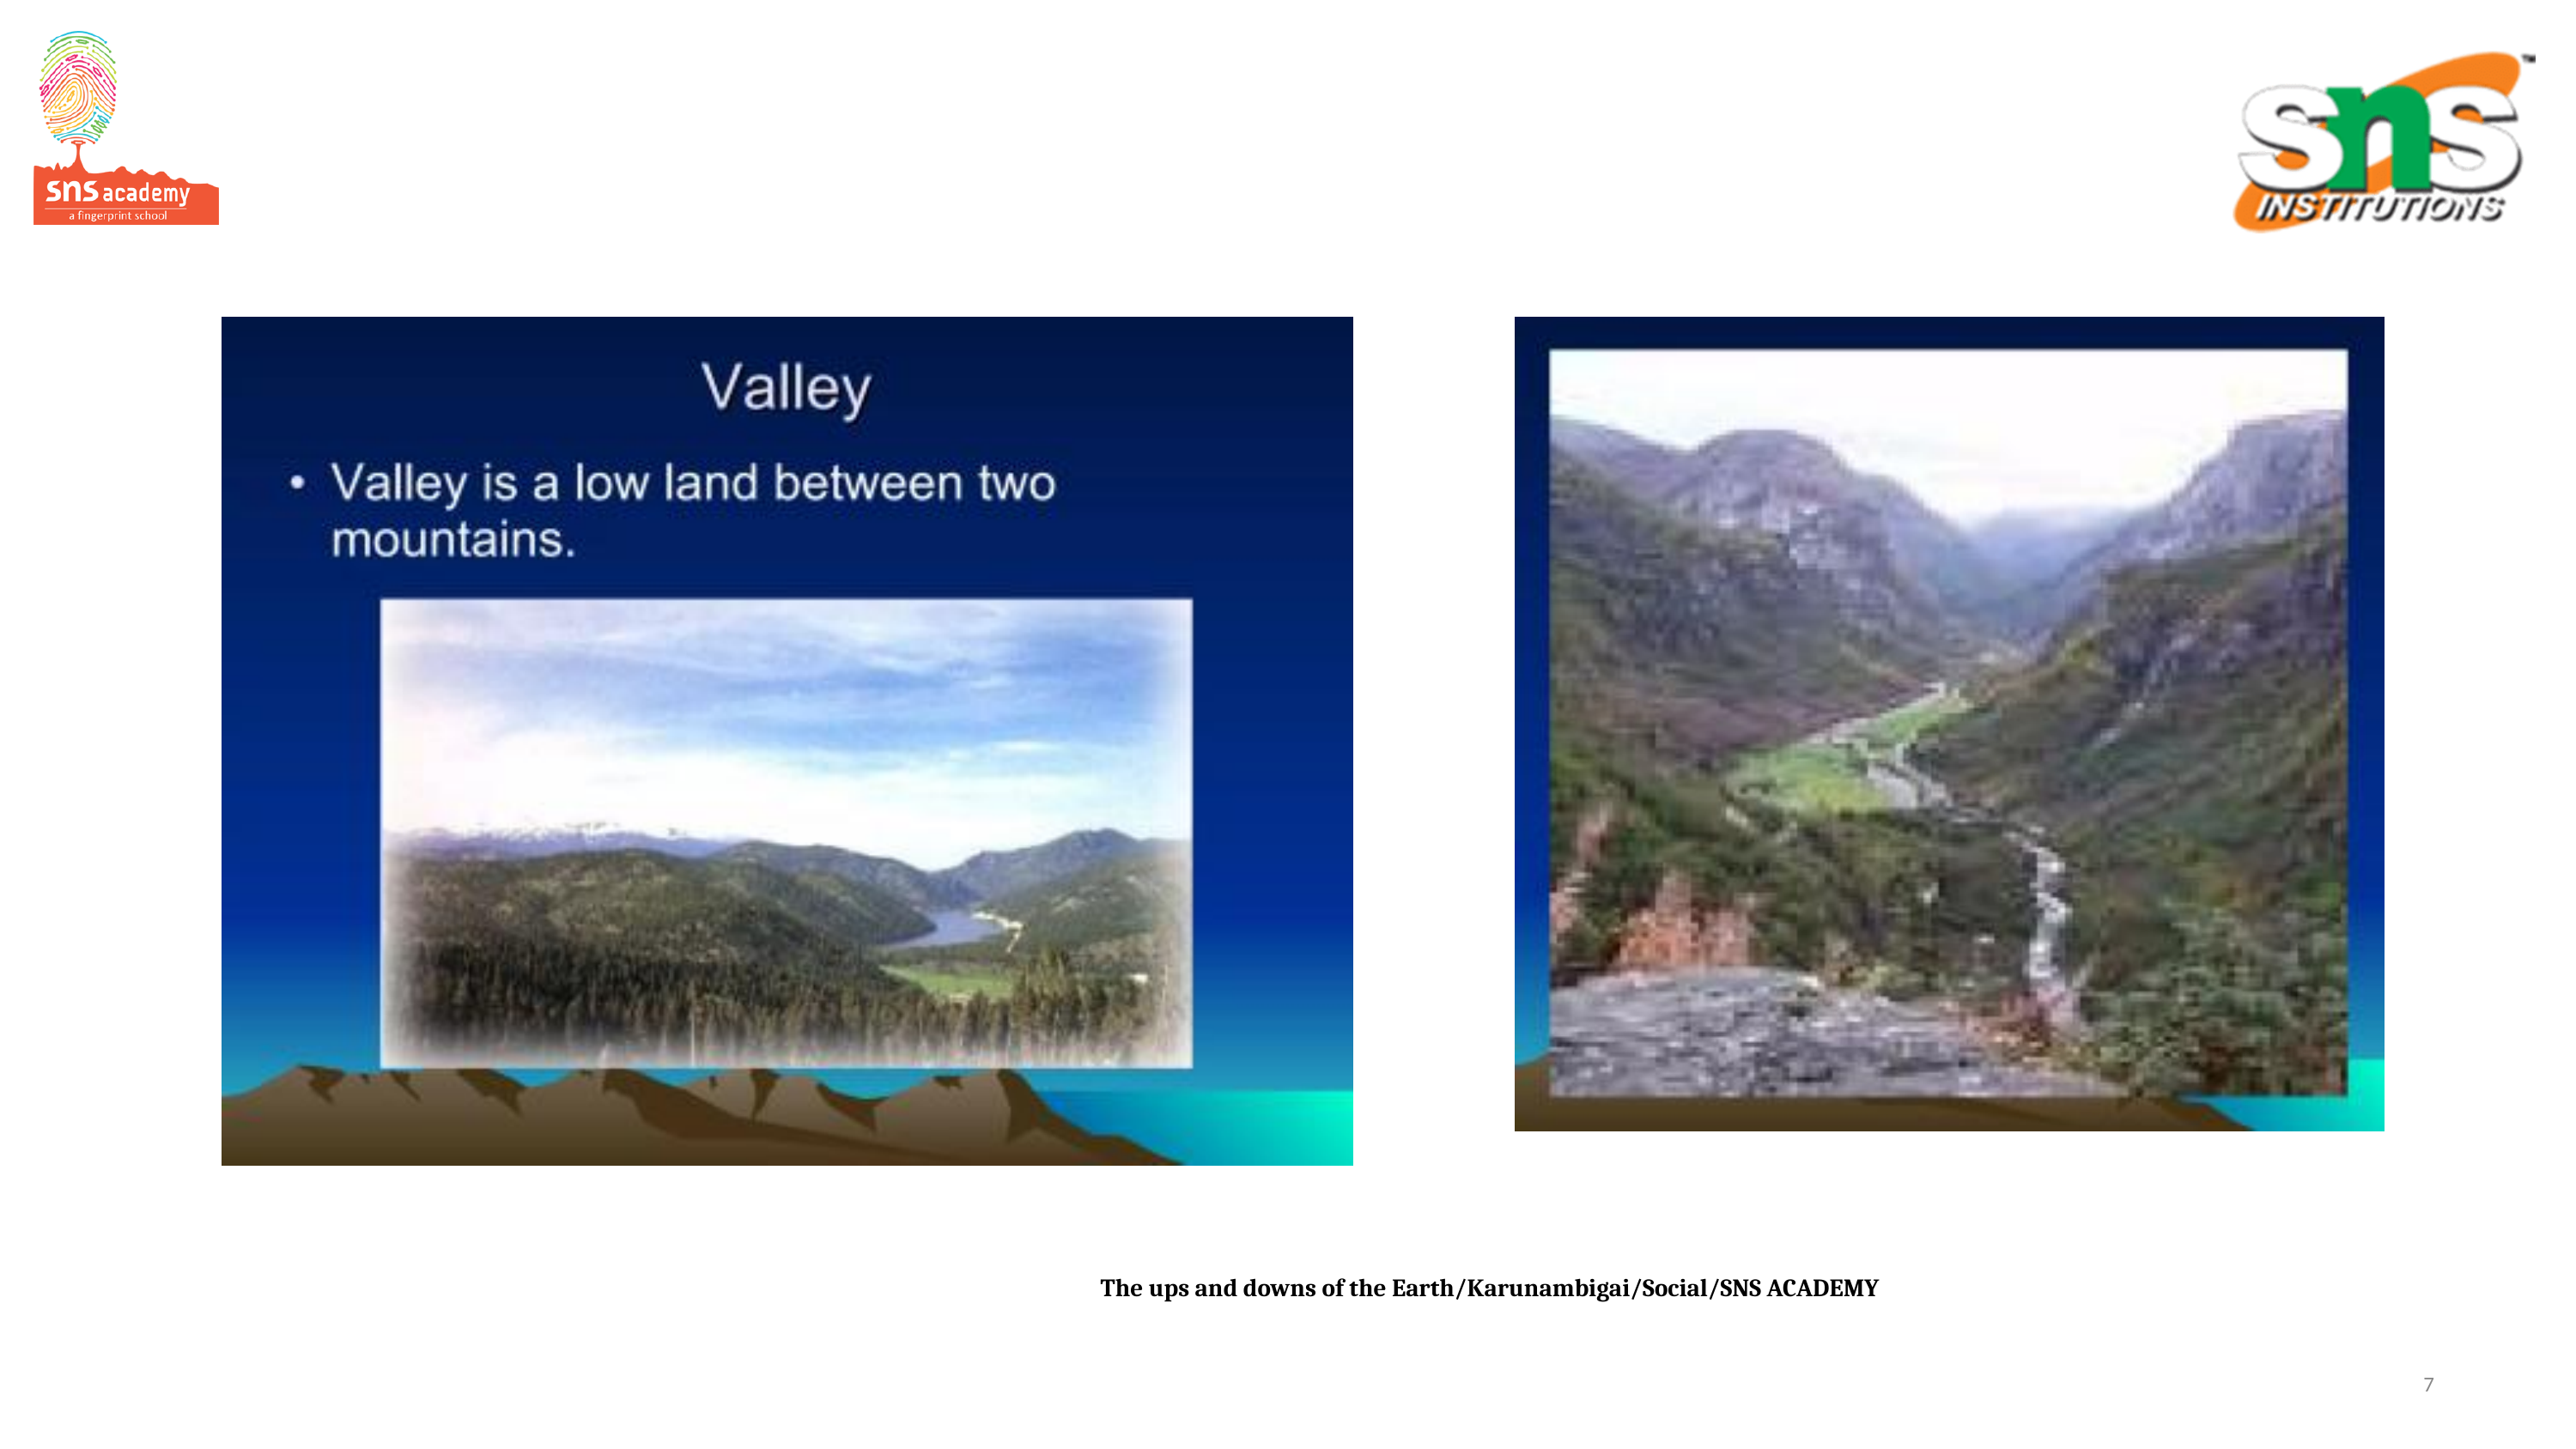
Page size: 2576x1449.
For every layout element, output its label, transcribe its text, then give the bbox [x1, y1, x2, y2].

slide_number 7 [2146, 1357, 2447, 1410]
picture [2233, 50, 2536, 233]
picture [33, 31, 219, 225]
picture [222, 317, 1354, 1166]
text_box The ups and downs of the Earth/Karunambigai/Social/SNS ACADEMY [687, 1265, 2294, 1308]
picture [1514, 317, 2385, 1131]
